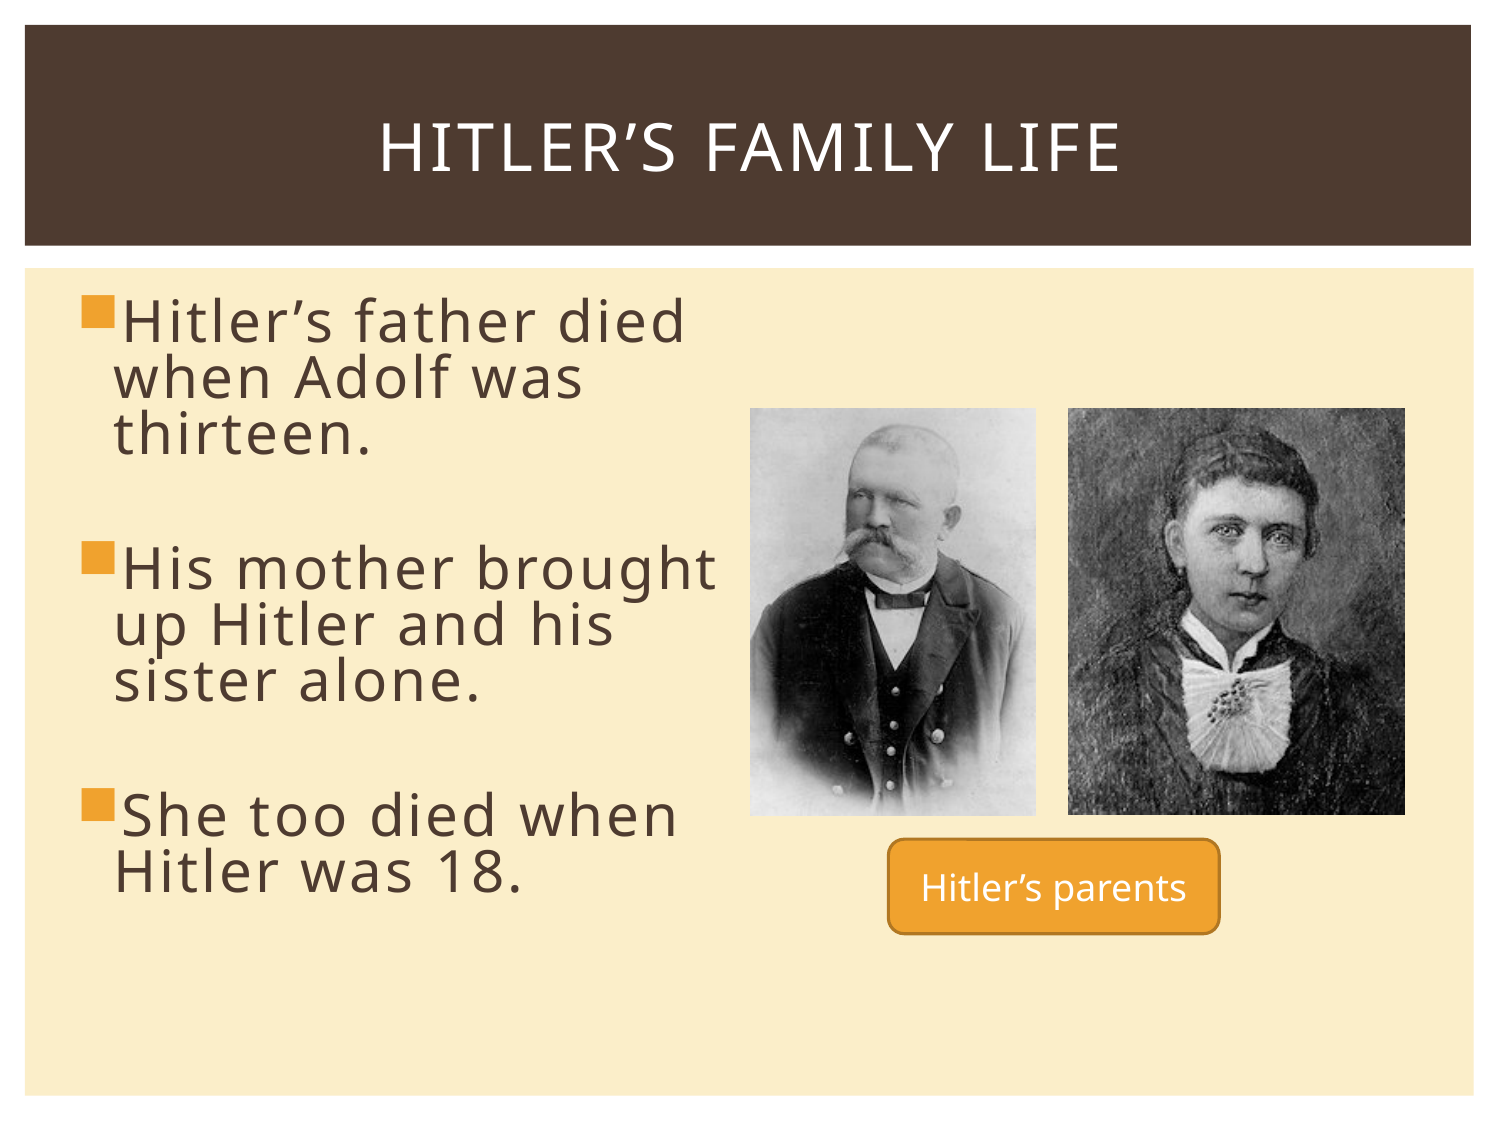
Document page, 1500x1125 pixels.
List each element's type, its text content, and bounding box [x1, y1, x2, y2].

list Hitler’s father died when Adolf was thirteen. His mother brought up Hitler and his sister alone. She too died when Hitler was 18. [53, 290, 750, 1041]
picture [1068, 407, 1406, 815]
picture [749, 408, 1036, 816]
title Hitler’s Family Life [62, 58, 1438, 232]
text_box Hitler’s parents [886, 837, 1221, 936]
